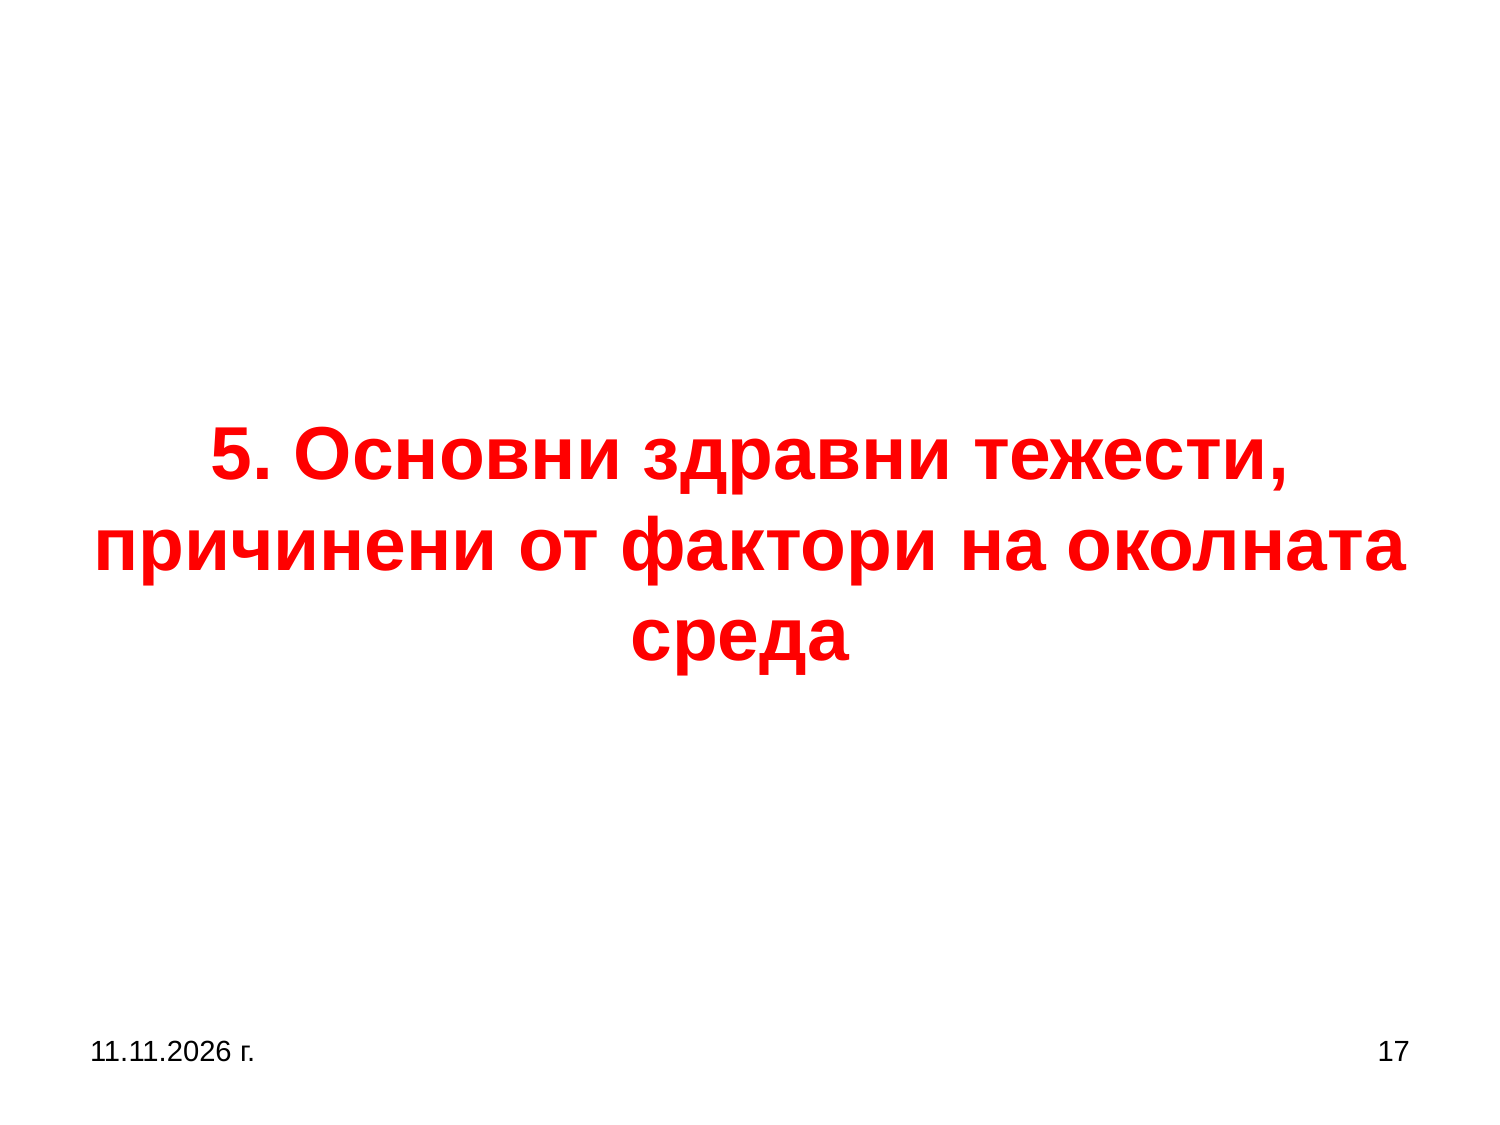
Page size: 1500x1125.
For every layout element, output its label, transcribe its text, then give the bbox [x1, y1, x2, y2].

slide_number 17 [1074, 1024, 1425, 1103]
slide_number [75, 1024, 425, 1103]
title 5. Основни здравни тежести, причинени от фактори на околната среда [75, 45, 1425, 1035]
